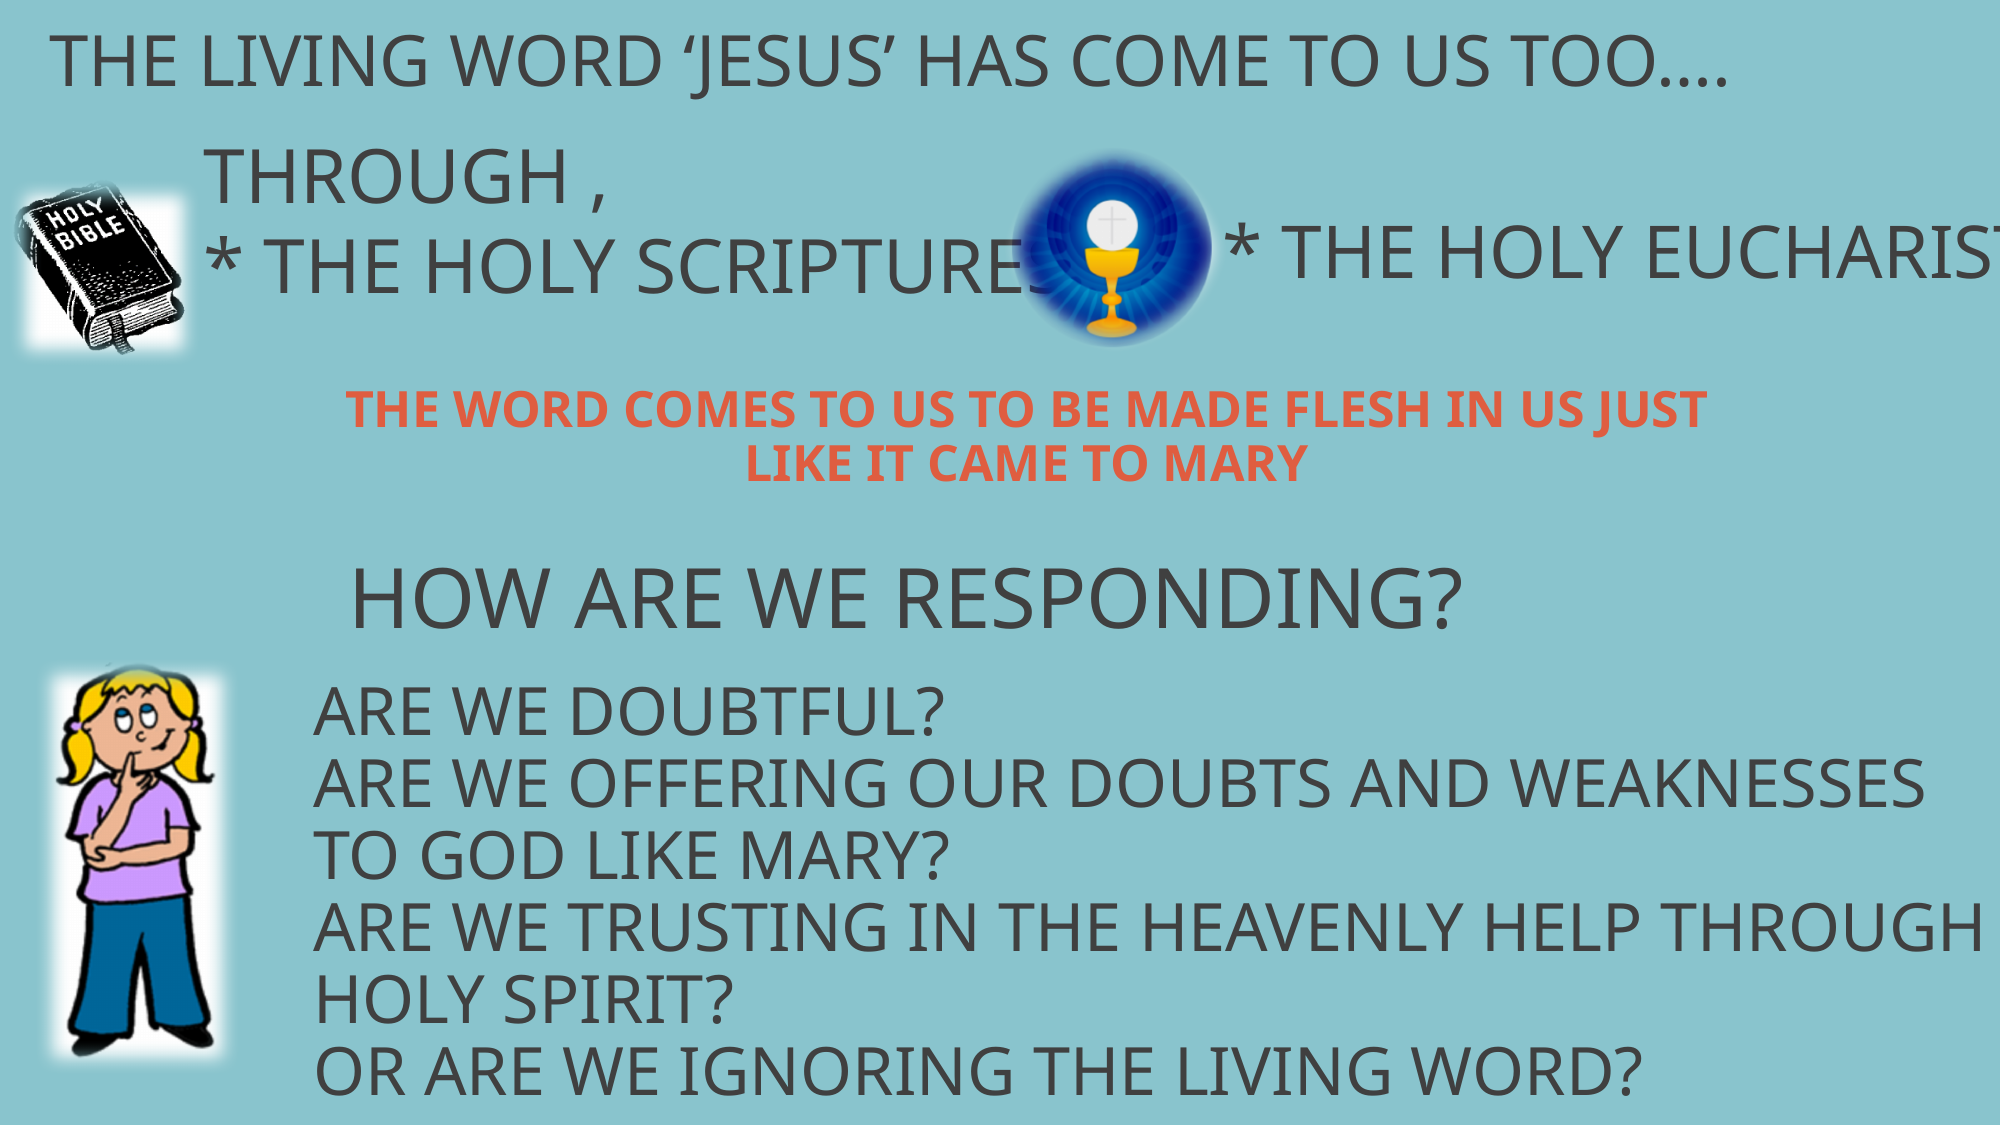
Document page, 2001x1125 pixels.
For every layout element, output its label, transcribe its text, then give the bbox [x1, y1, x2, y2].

picture [34, 657, 240, 1076]
text_box THE WORD COMES TO US TO BE MADE FLESH IN US JUST LIKE IT CAME TO MARY [298, 376, 1756, 582]
text_box HOW ARE WE RESPONDING? [111, 549, 1702, 657]
picture [7, 177, 202, 368]
title THE LIVING WORD ‘JESUS’ HAS COME TO US TOO…. [34, 18, 1797, 126]
picture [999, 142, 1232, 357]
text_box THROUGH , * THE HOLY SCRIPTURES [188, 120, 1779, 633]
text_box ARE WE DOUBTFUL? ARE WE OFFERING OUR DOUBTS AND WEAKNESSES TO GOD LIKE MARY? ARE WE TRUSTING IN THE HEAVENLY HELP THROUGH HOLY SPIRIT? OR ARE WE IGNORING THE LIVING WORD? [298, 669, 2000, 1122]
text_box * THE HOLY EUCHARIST [1232, 197, 2000, 301]
